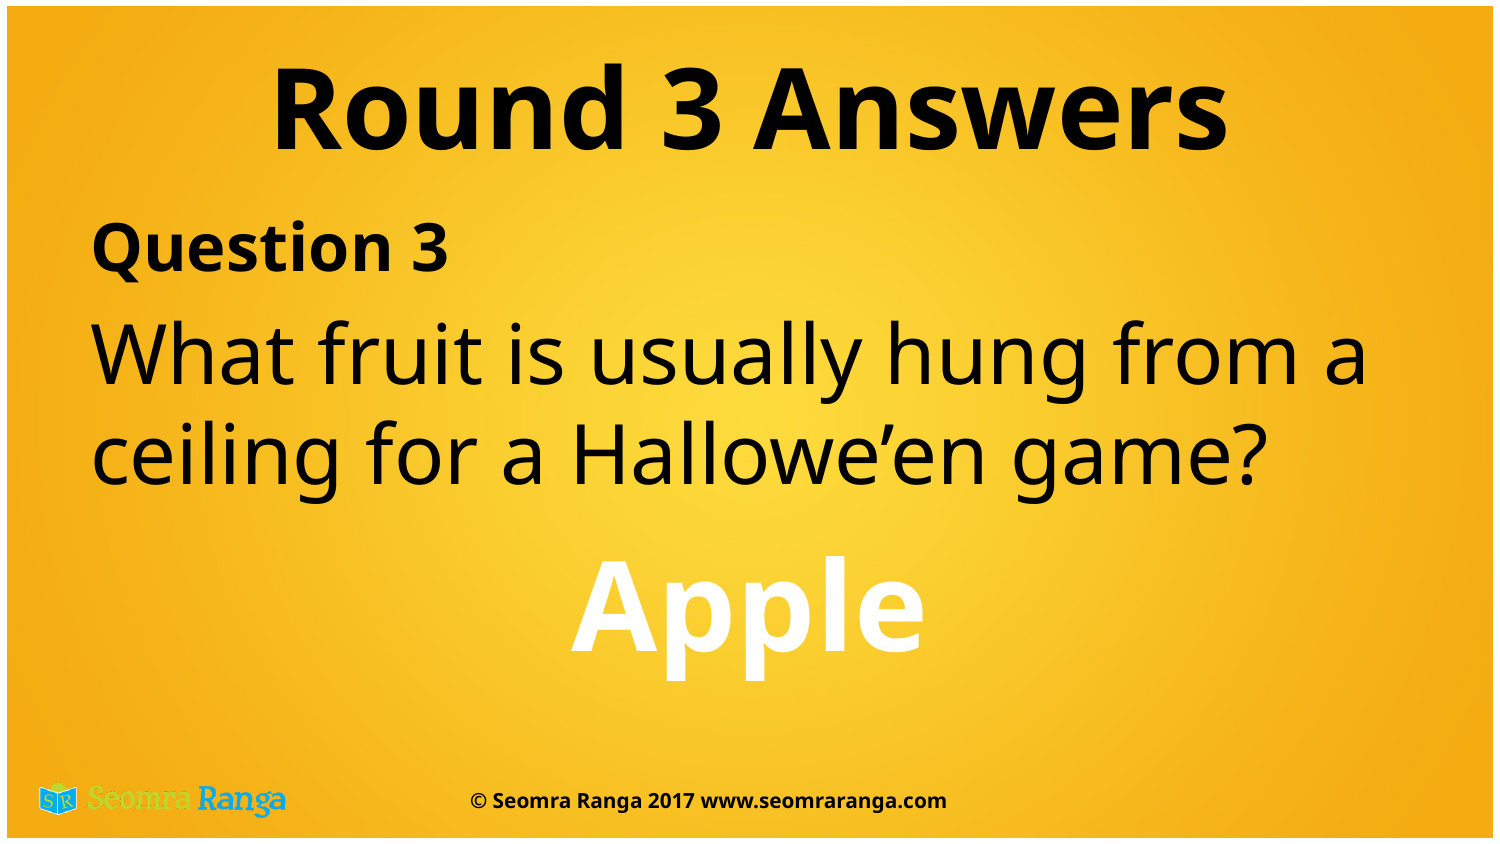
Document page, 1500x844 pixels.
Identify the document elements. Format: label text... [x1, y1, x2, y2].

text_box © Seomra Ranga 2017 www.seomraranga.com [407, 780, 1010, 821]
picture [0, 0, 1500, 844]
list Question 3 What fruit is usually hung from a ceiling for a Hallowe’en game? Apple [75, 196, 1425, 754]
title Round 3 Answers [75, 33, 1425, 175]
